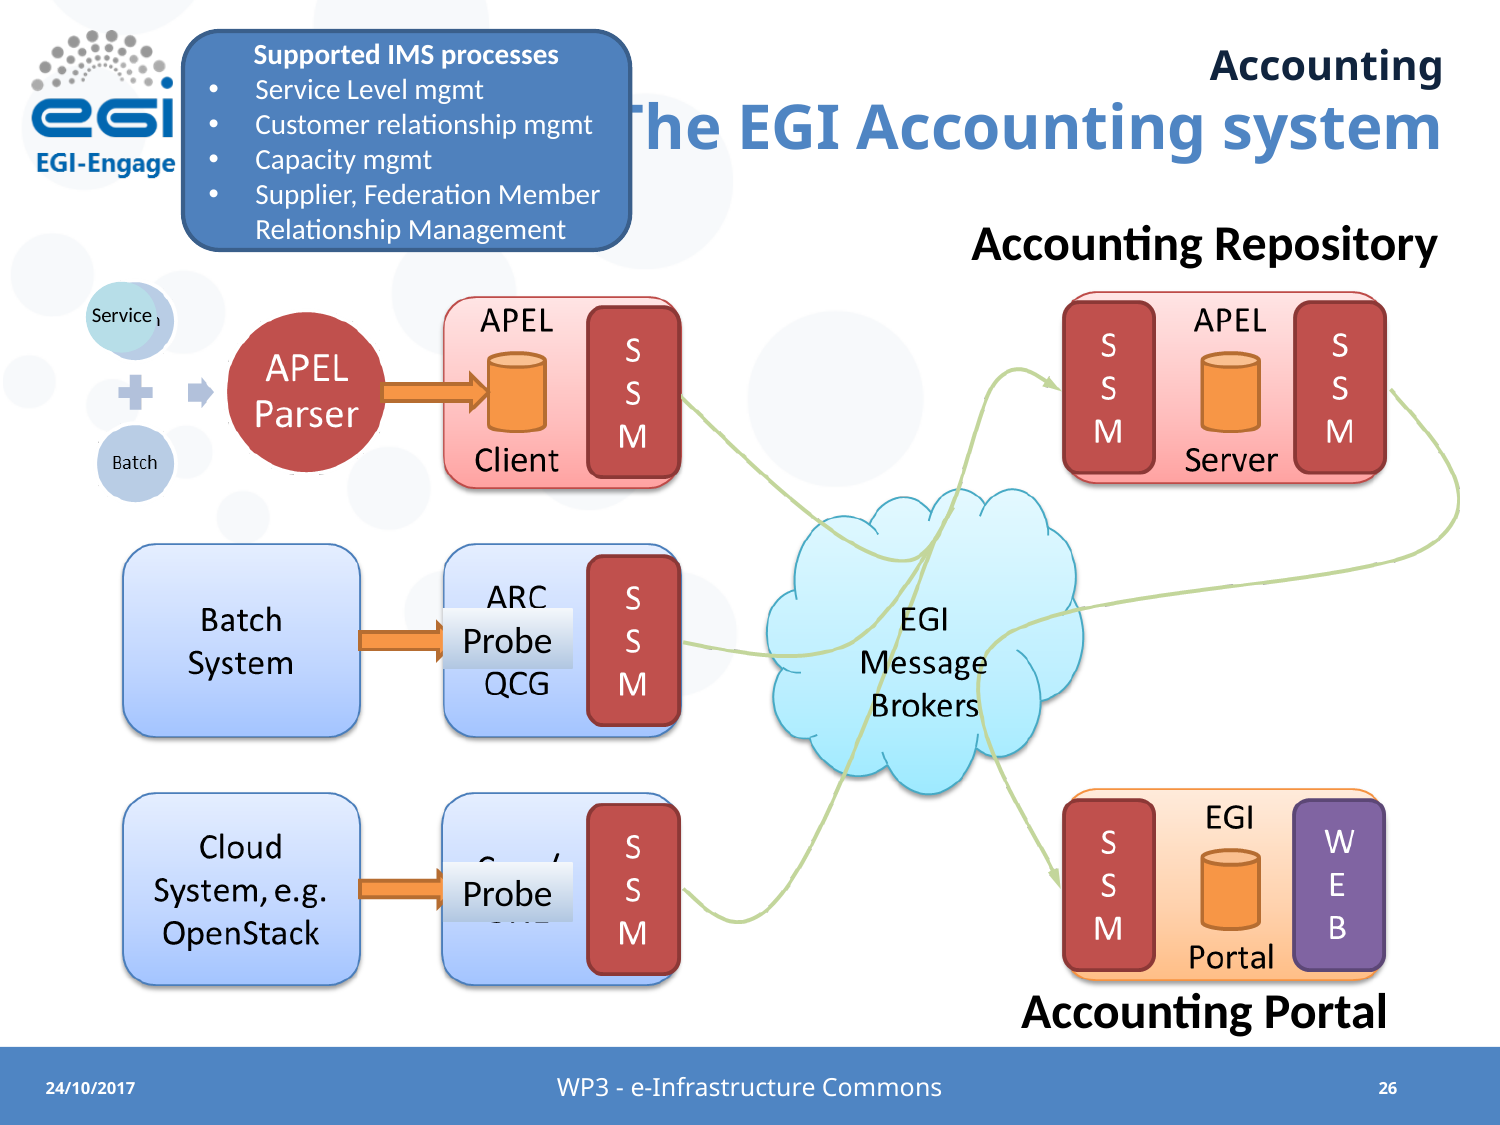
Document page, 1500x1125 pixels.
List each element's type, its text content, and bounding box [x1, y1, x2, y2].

title Accounting The EGI Accounting system [607, 30, 1459, 171]
text_box Accounting Portal [927, 953, 1483, 1071]
footer WP3 - e-Infrastructure Commons [194, 1058, 1306, 1119]
picture [3, 0, 1076, 772]
text_box Supported IMS processes Service Level mgmt Customer relationship mgmt Capacity mgmt Supplier, Federation Member Relationship Management [180, 28, 633, 253]
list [76, 277, 1460, 1000]
text_box Accounting Repository [927, 185, 1483, 303]
